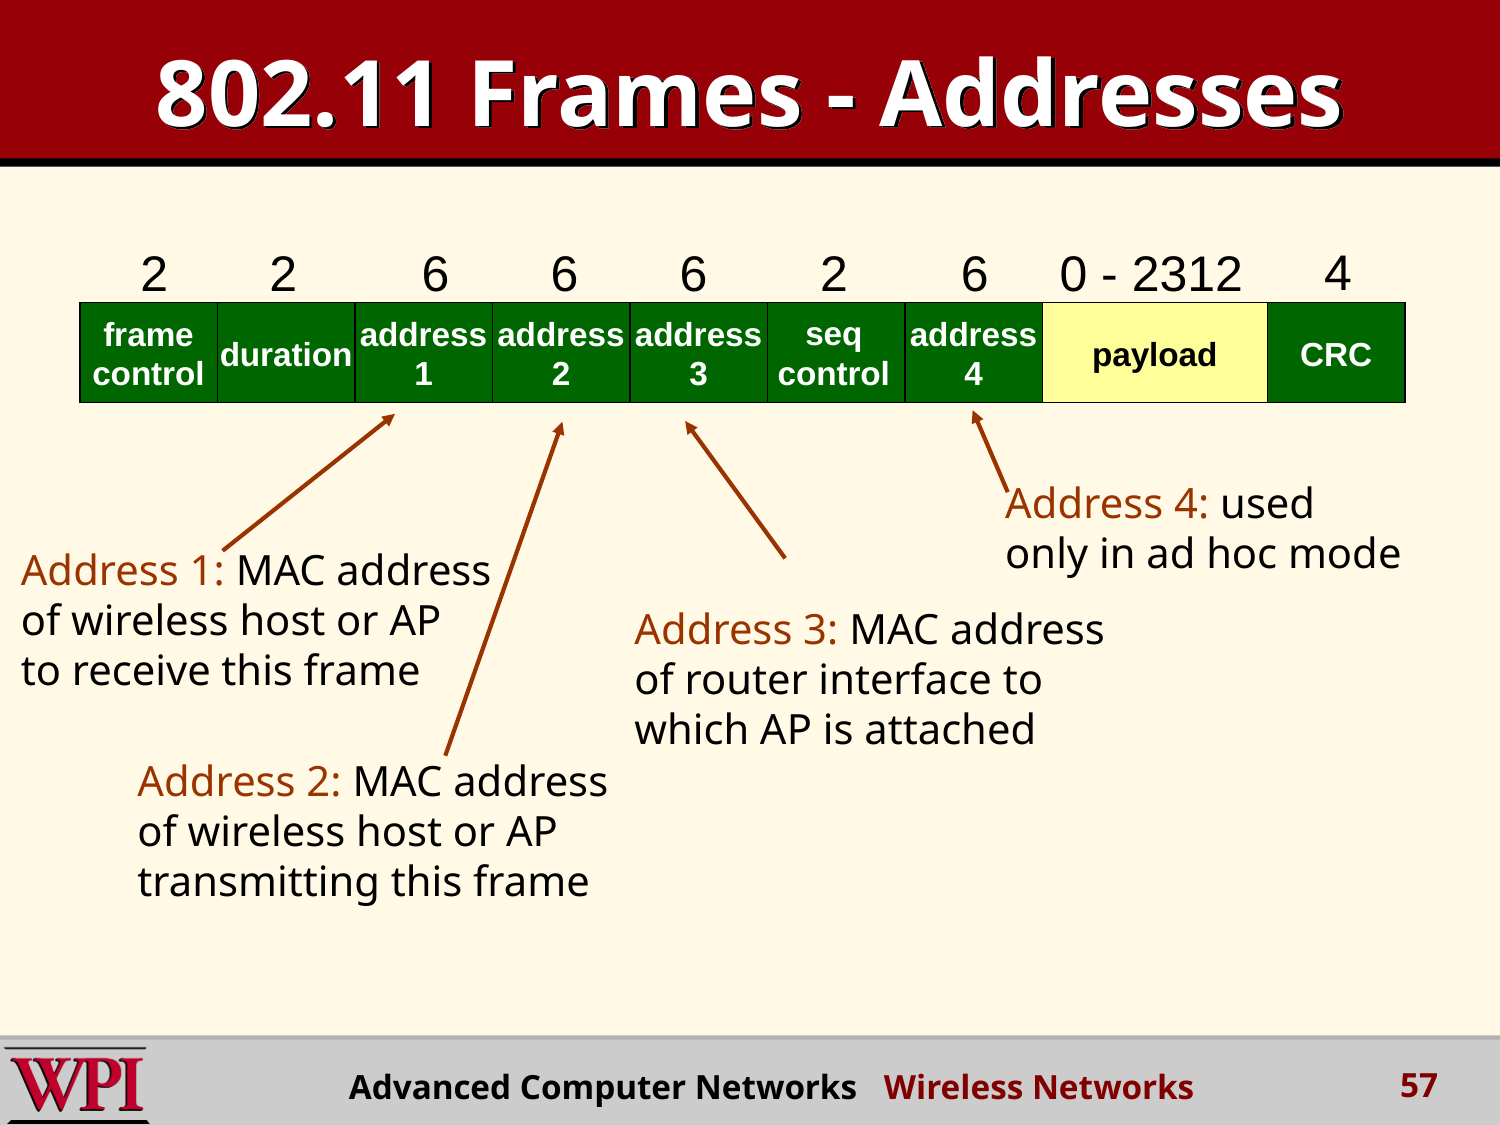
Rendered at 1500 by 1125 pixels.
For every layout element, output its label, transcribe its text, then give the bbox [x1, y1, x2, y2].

text_box [685, 421, 786, 559]
text_box [507, 421, 565, 581]
picture [0, 0, 1500, 158]
slide_number 57 [1344, 1056, 1495, 1095]
text_box [971, 411, 1008, 493]
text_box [79, 232, 1406, 403]
picture [0, 1040, 1500, 1125]
text_box Address 2: MAC address of wireless host or AP transmitting this frame [122, 747, 624, 913]
title 802.11 Frames - Addresses [29, 18, 1471, 150]
footer Advanced Computer Networks Wireless Networks [229, 1058, 1323, 1107]
text_box Address 4: used only in ad hoc mode [990, 469, 1418, 585]
picture [0, 167, 1500, 1035]
text_box Address 1: MAC address of wireless host or AP to receive this frame [6, 536, 507, 702]
text_box [241, 413, 396, 536]
text_box Address 3: MAC address of router interface to which AP is attached [619, 595, 1157, 761]
